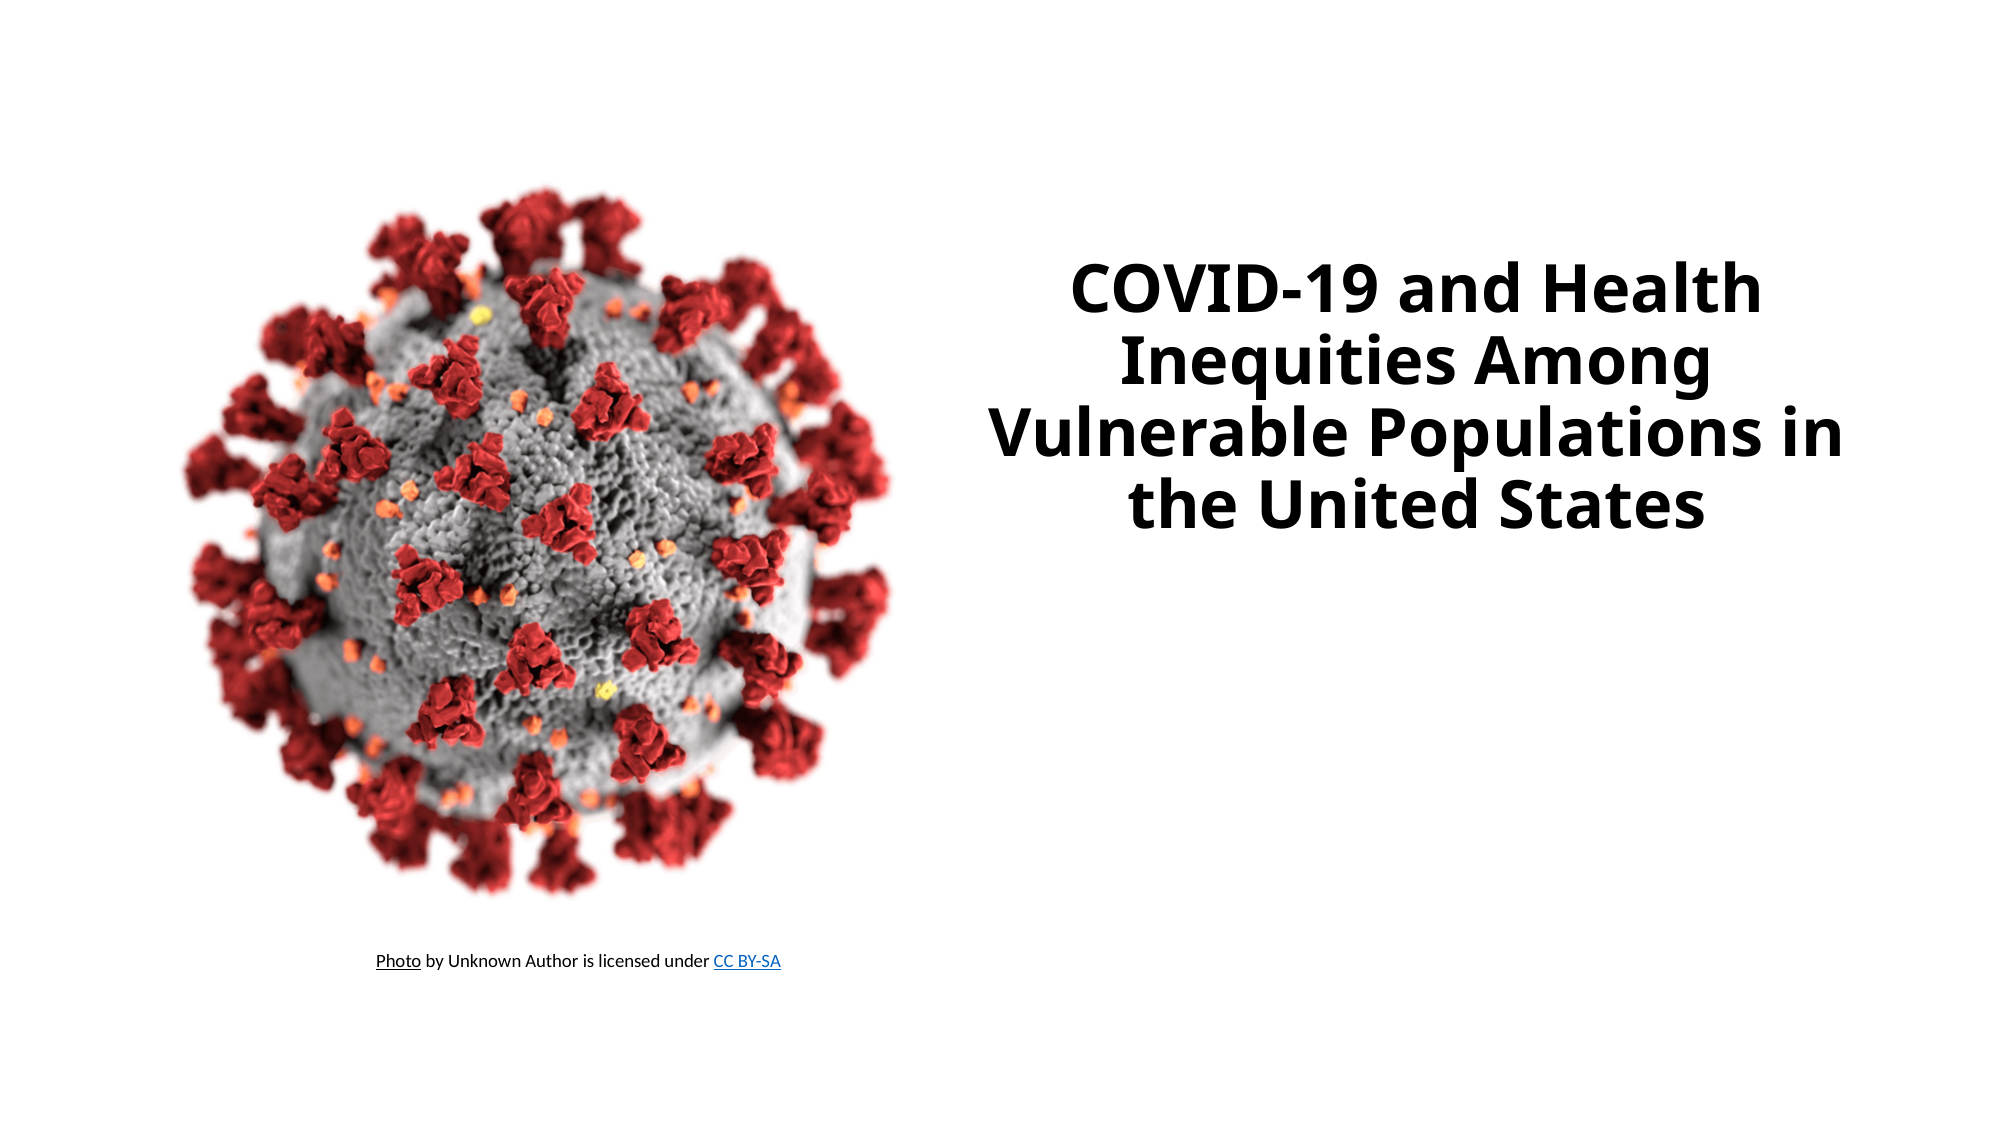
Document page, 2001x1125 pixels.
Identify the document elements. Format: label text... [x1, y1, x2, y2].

title COVID-19 and Health Inequities Among Vulnerable Populations in the United States [971, 184, 1863, 703]
picture [175, 178, 899, 905]
text_box Photo by Unknown Author is licensed under CC BY-SA [361, 941, 993, 979]
